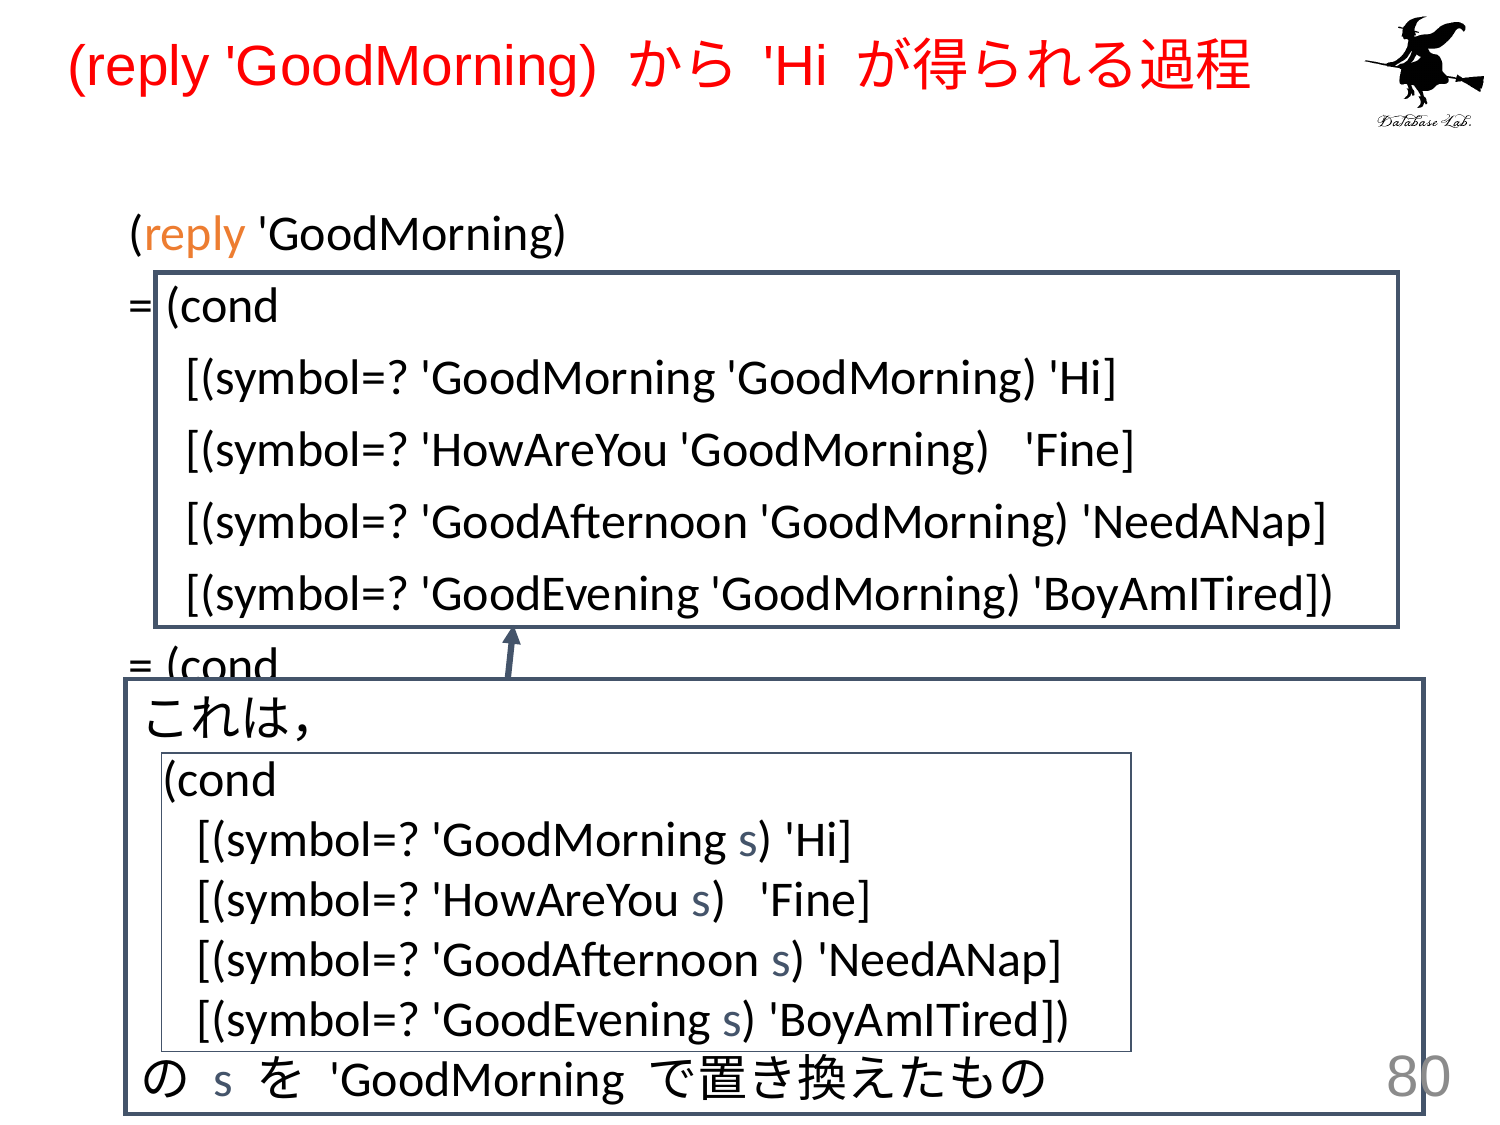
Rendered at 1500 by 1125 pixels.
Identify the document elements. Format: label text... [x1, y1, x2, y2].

slide_number 80 [1129, 1042, 1467, 1103]
text_box これは， (cond [(symbol=? 'GoodMorning s) 'Hi] [(symbol=? 'HowAreYou s) 'Fine] [(symbol=? 'GoodAfternoon s) 'NeedANap] [(symbol=? 'GoodEvening s) 'BoyAmITired]) の s を 'GoodMorning で置き換えたもの [125, 679, 1424, 1114]
text_box (reply 'GoodMorning) = (cond [(symbol=? 'GoodMorning 'GoodMorning) 'Hi] [(symbol=? 'HowAreYou 'GoodMorning) 'Fine] [(symbol=? 'GoodAfternoon 'GoodMorning) 'NeedANap] [(symbol=? 'GoodEvening 'GoodMorning) 'BoyAmITired]) = (cond [true 'Hi] [(symbol=? 'HowAreYou 'GoodMorning) 'Fine] [(symbol=? 'GoodAfternoon 'GoodMorning) 'NeedANap] [(symbol=? 'GoodEvening 'GoodMorning) 'BoyAmITired]) = 'Hi [88, 181, 1413, 1060]
picture [1362, 14, 1486, 130]
title (reply 'GoodMorning) から 'Hi が得られる過程 [52, 28, 1441, 106]
text_box [505, 624, 519, 679]
text_box [155, 272, 1398, 627]
text_box [161, 752, 1131, 1052]
